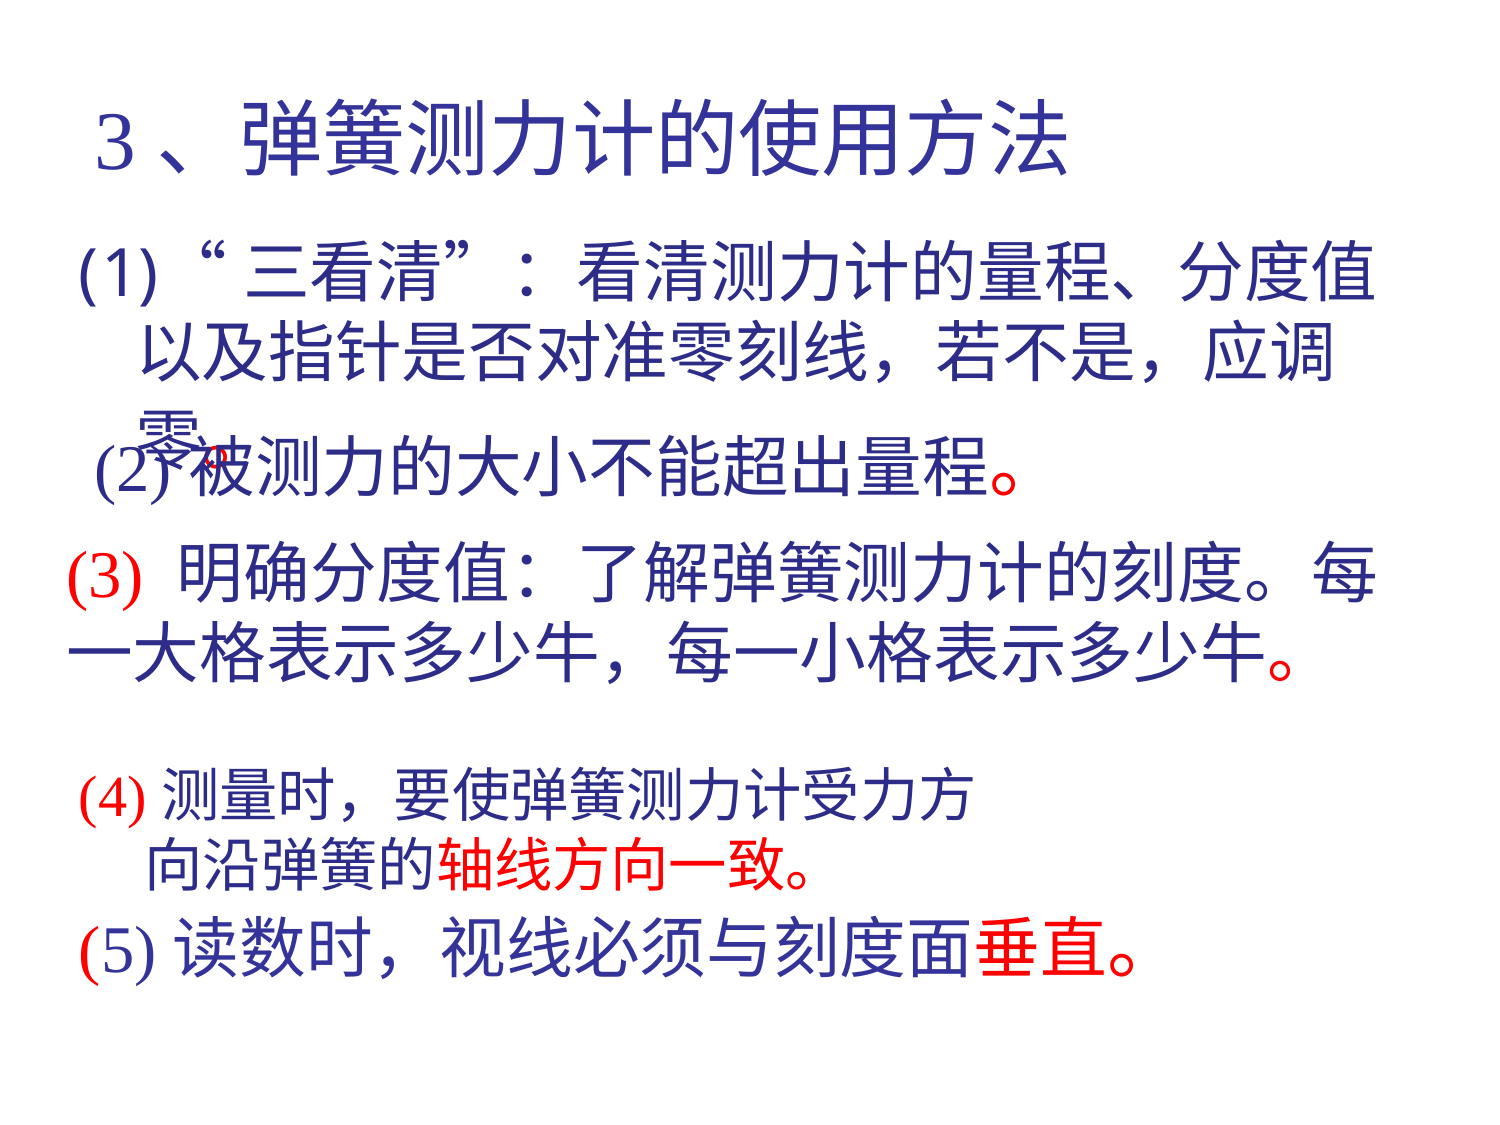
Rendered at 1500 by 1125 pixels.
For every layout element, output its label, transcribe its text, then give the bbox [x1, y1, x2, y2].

text_box (3) 明确分度值：了解弹簧测力计的刻度。每一大格表示多少牛，每一小格表示多少牛。 [51, 523, 1436, 699]
text_box (4)测量时，要使弹簧测力计受力方 向沿弹簧的轴线方向一致。 (5)读数时，视线必须与刻度面垂直。 [64, 750, 1275, 996]
text_box “三看清”：看清测力计的量程、分度值以及指针是否对准零刻线，若不是，应调零。 [64, 222, 1436, 487]
text_box (2)被测力的大小不能超出量程。 [79, 408, 1241, 604]
text_box 3、弹簧测力计的使用方法 [79, 78, 1131, 194]
